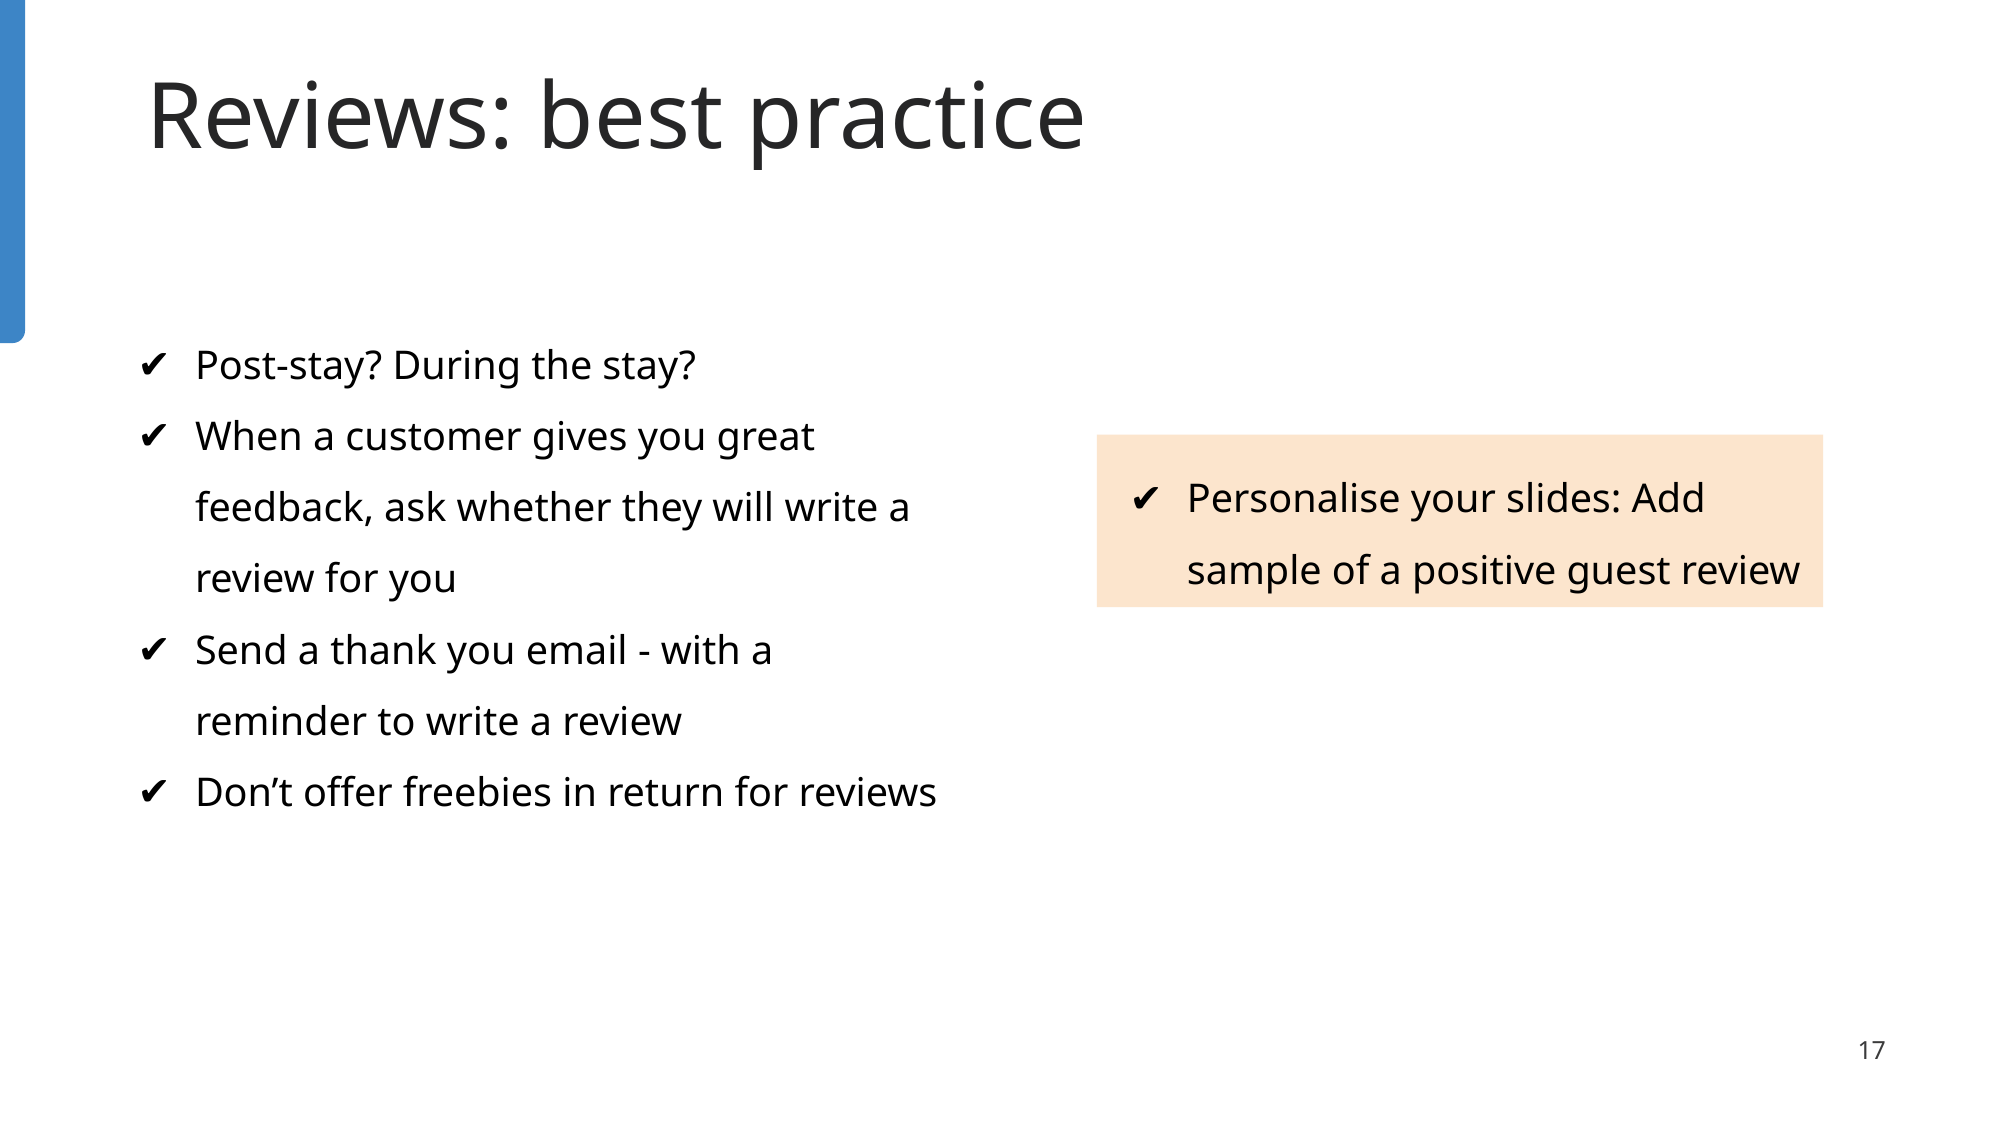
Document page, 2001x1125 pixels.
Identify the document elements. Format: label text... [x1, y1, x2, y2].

text_box Post-stay? During the stay? When a customer gives you great feedback, ask whether they will write a review for you Send a thank you email - with a reminder to write a review Don’t offer freebies in return for reviews [105, 300, 960, 830]
title Reviews: best practice [146, 69, 1536, 381]
slide_number ‹#› [1812, 1021, 1886, 1082]
text_box Personalise your slides: Add sample of a positive guest review [1096, 434, 1824, 608]
